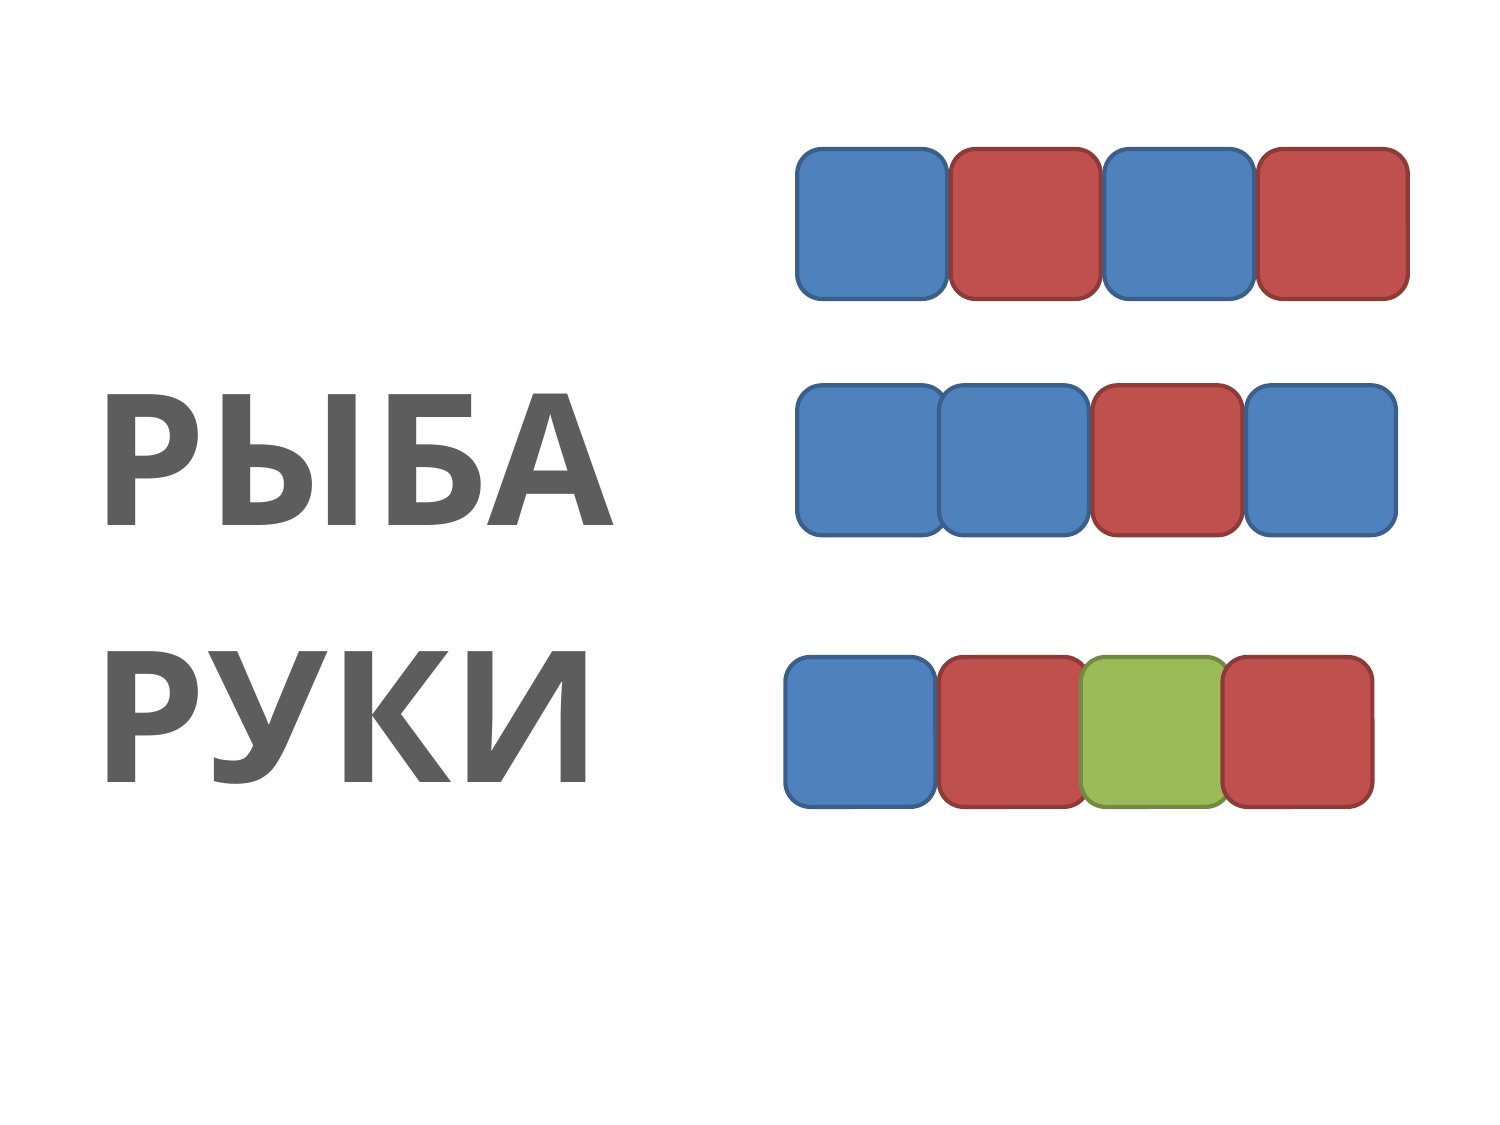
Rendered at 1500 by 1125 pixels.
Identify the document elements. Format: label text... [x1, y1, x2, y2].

text_box [936, 654, 1085, 810]
text_box [1090, 383, 1244, 538]
list РЫБА РУКИ [76, 78, 740, 1017]
text_box [1220, 654, 1375, 810]
text_box [1255, 146, 1410, 302]
text_box [1078, 654, 1226, 810]
text_box [1102, 146, 1256, 302]
text_box [936, 383, 1091, 538]
text_box [795, 146, 949, 302]
text_box [1243, 383, 1399, 538]
text_box [783, 654, 937, 810]
text_box [795, 383, 943, 538]
text_box [948, 146, 1102, 302]
